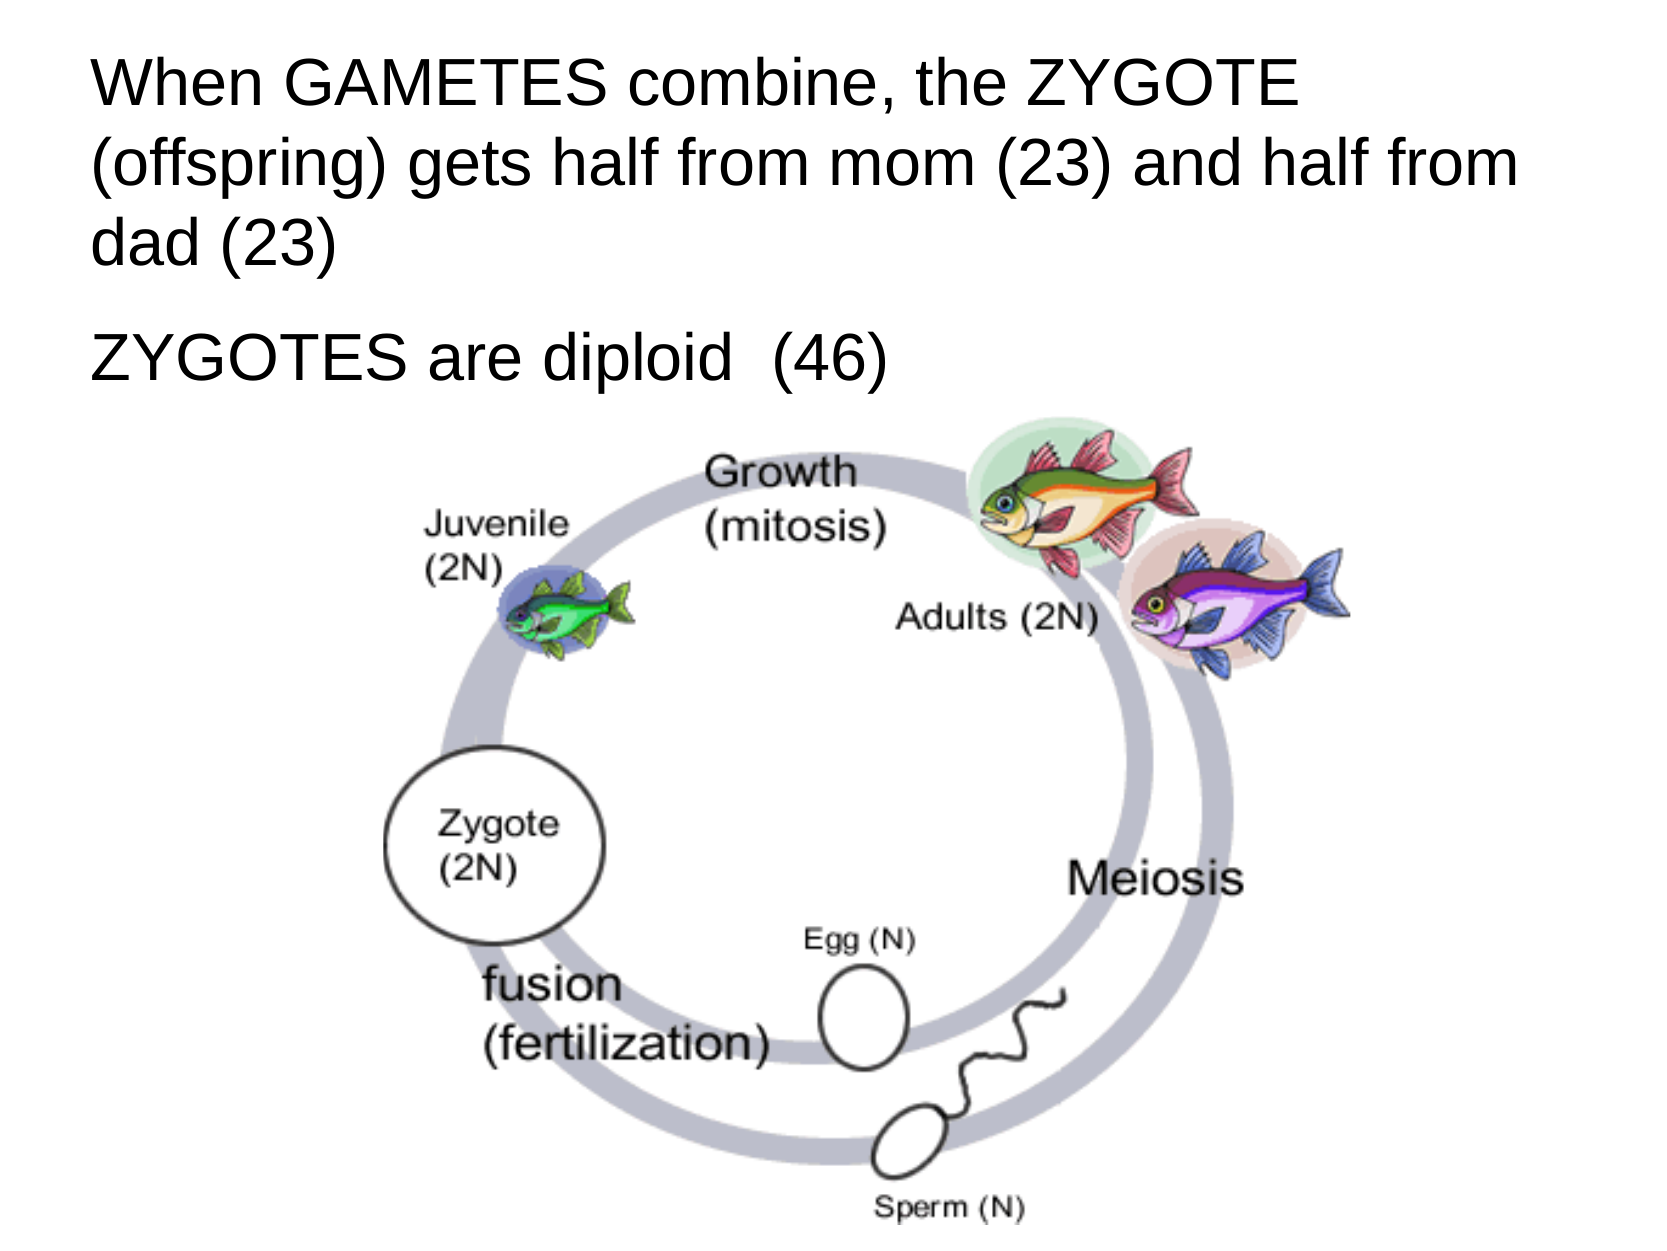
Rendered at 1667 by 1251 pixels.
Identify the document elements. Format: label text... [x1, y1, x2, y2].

text_box [383, 416, 1351, 1225]
text_box When GAMETES combine, the ZYGOTE (offspring) gets half from mom (23) and half from dad (23) ZYGOTES are diploid (46) [84, 32, 1605, 400]
